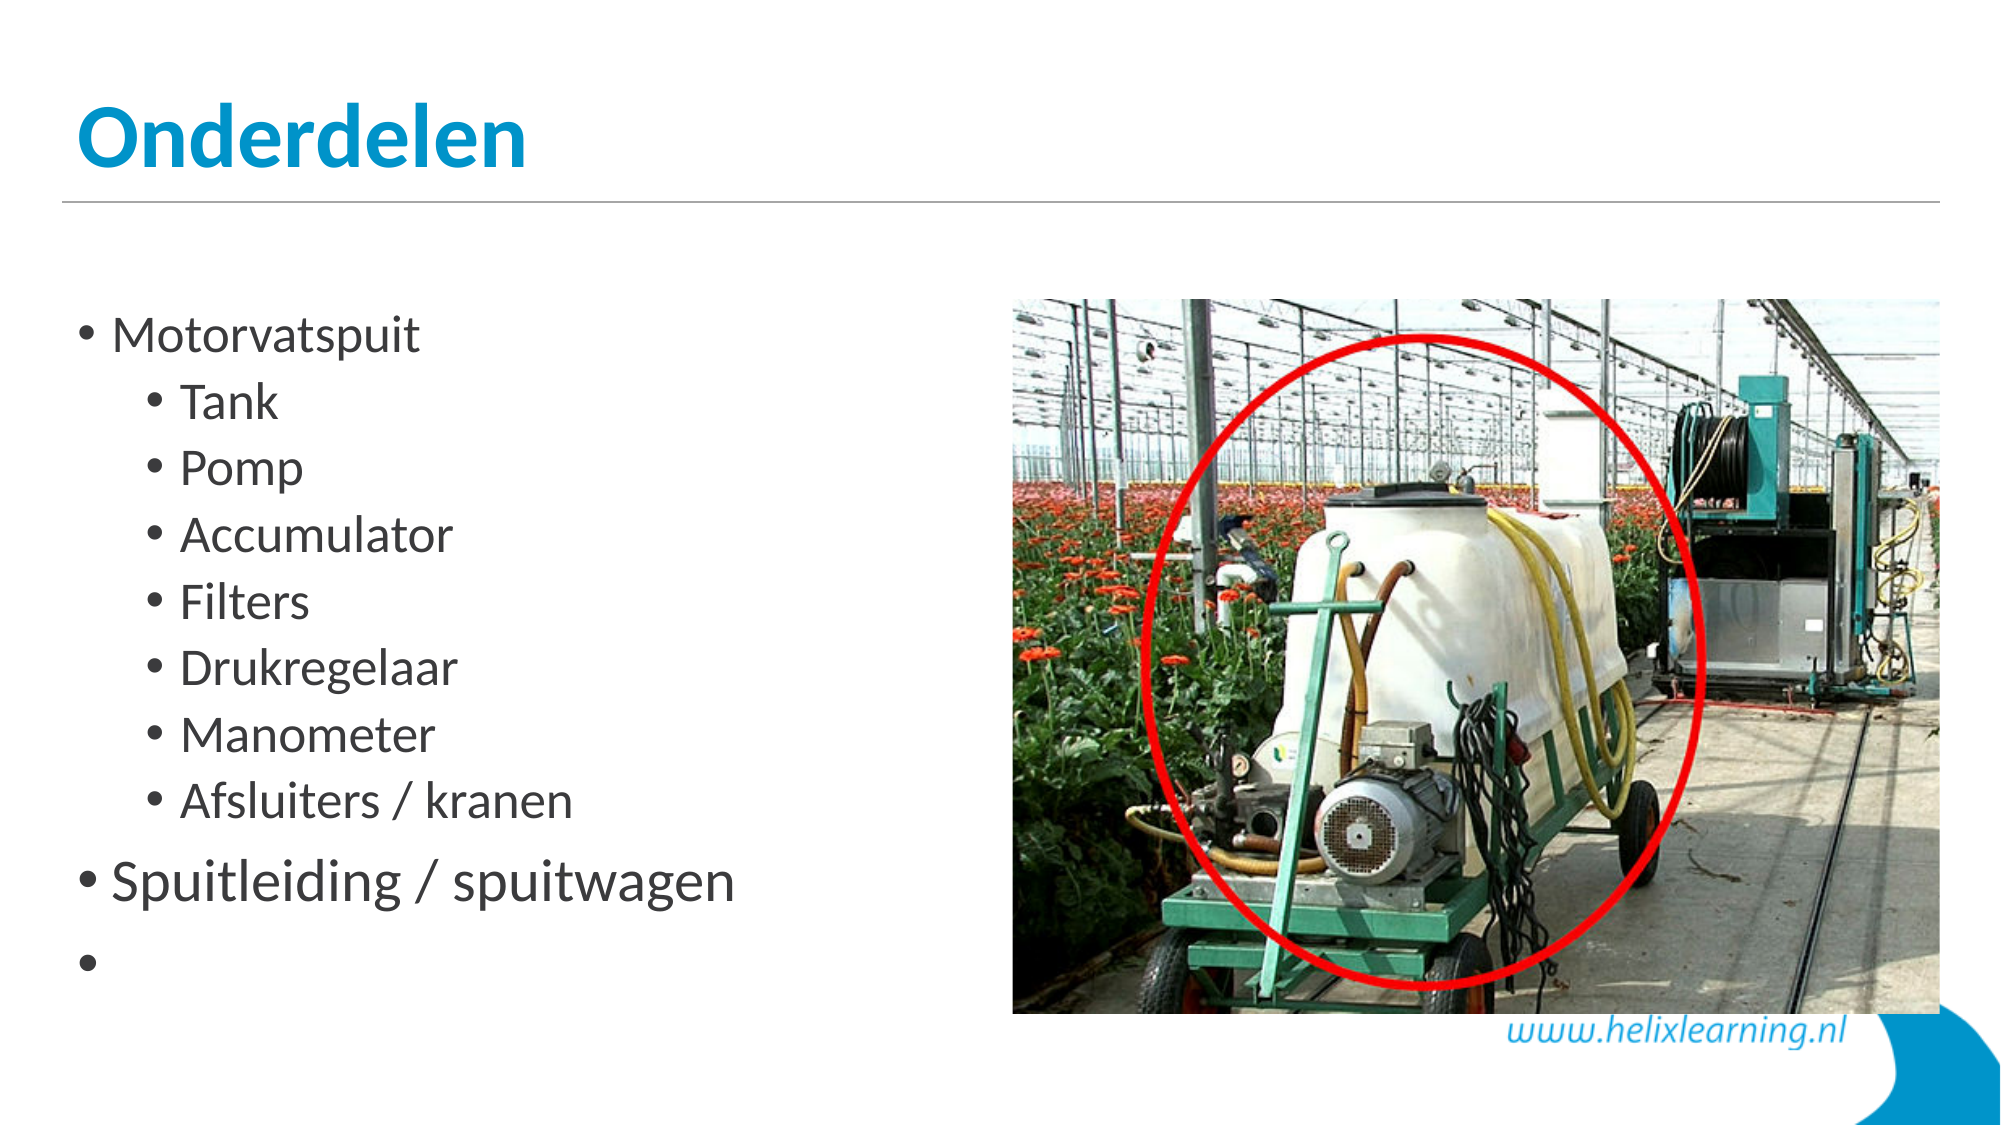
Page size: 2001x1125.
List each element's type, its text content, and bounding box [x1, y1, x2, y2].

list Motorvatspuit Tank Pomp Accumulator Filters Drukregelaar Manometer Afsluiters / kranen Spuitleiding / spuitwagen [62, 299, 988, 1014]
picture [0, 0, 2001, 1125]
title Onderdelen [62, 28, 1940, 247]
